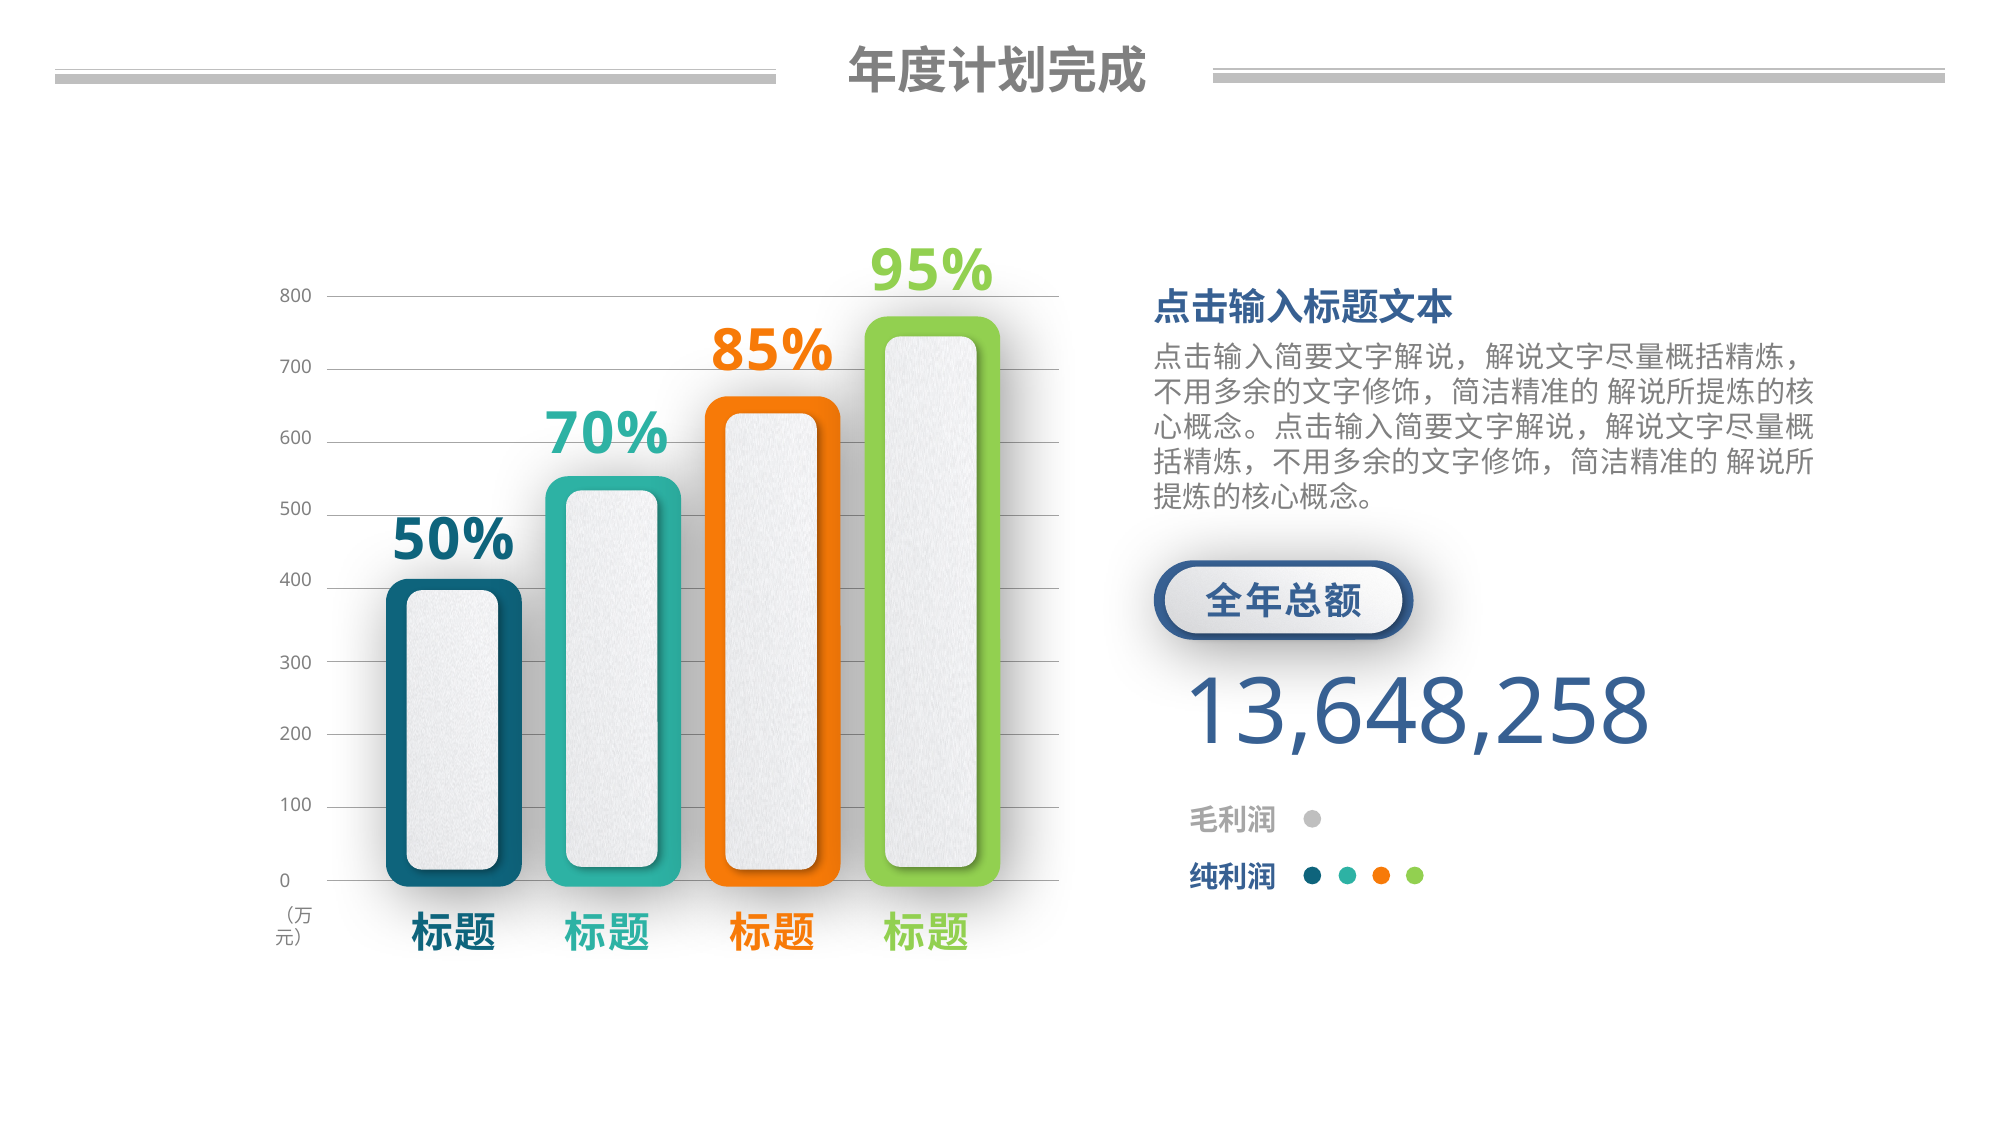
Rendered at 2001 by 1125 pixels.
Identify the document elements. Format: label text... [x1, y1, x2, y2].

text_box 600 [279, 425, 316, 449]
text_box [326, 295, 1060, 881]
text_box 点击输入标题文本 [1153, 283, 1492, 329]
text_box [1301, 807, 1324, 830]
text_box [864, 316, 1001, 887]
text_box [1403, 864, 1426, 887]
text_box [1301, 864, 1324, 887]
text_box 0 [279, 869, 316, 892]
text_box 400 [279, 567, 316, 591]
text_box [385, 578, 523, 887]
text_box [545, 475, 682, 887]
text_box 300 [279, 650, 316, 673]
text_box 800 [279, 284, 316, 307]
text_box 毛利润 [1189, 801, 1294, 837]
text_box [1336, 864, 1359, 887]
text_box 年度计划完成 [782, 30, 1213, 106]
text_box 95% [852, 225, 1013, 294]
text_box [704, 396, 841, 887]
text_box 700 [279, 355, 316, 378]
text_box 100 [279, 792, 316, 815]
text_box 标题 [693, 898, 846, 964]
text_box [1153, 559, 1414, 641]
text_box 500 [279, 496, 316, 520]
text_box （万元） [251, 895, 338, 956]
text_box 200 [279, 721, 316, 744]
text_box [1370, 864, 1393, 887]
text_box 13,648,258 [1183, 652, 1680, 763]
text_box 标题 [846, 898, 1007, 964]
text_box 纯利润 [1189, 857, 1294, 893]
text_box 标题 [527, 898, 688, 964]
text_box 点击输入简要文字解说，解说文字尽量概括精炼，不用多余的文字修饰，简洁精准的 解说所提炼的核心概念。点击输入简要文字解说，解说文字尽量概括精炼，不用多余的文字修饰，简洁精准的 解说所提炼的核心概念。 [1153, 338, 1816, 513]
text_box 标题 [374, 898, 527, 964]
